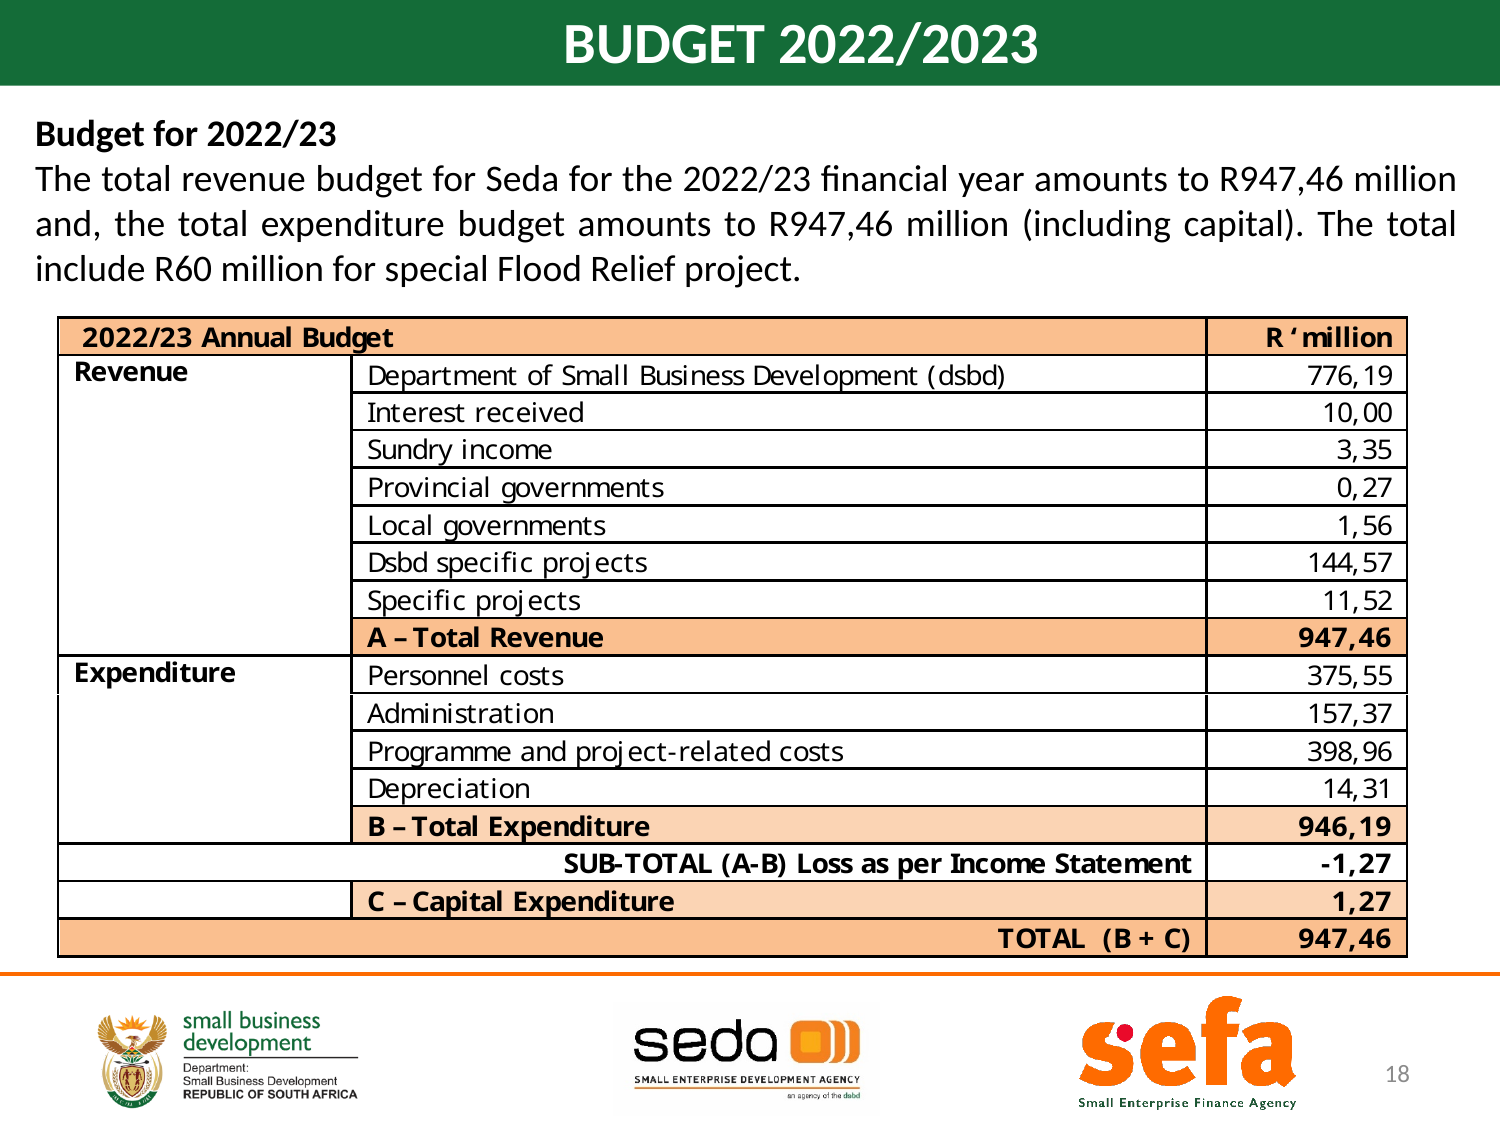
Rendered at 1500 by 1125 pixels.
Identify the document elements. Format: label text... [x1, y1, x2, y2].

slide_number 18 [1302, 1042, 1425, 1103]
picture [41, 315, 1424, 1125]
text_box BUDGET 2022/2023 [376, 0, 1241, 83]
text_box Budget for 2022/23 The total revenue budget for Seda for the 2022/23 financial year amounts to R947,46 million and, the total expenditure budget amounts to R947,46 million (including capital). The total include R60 million for special Flood Relief project. [20, 101, 1474, 342]
text_box [0, 0, 1500, 86]
